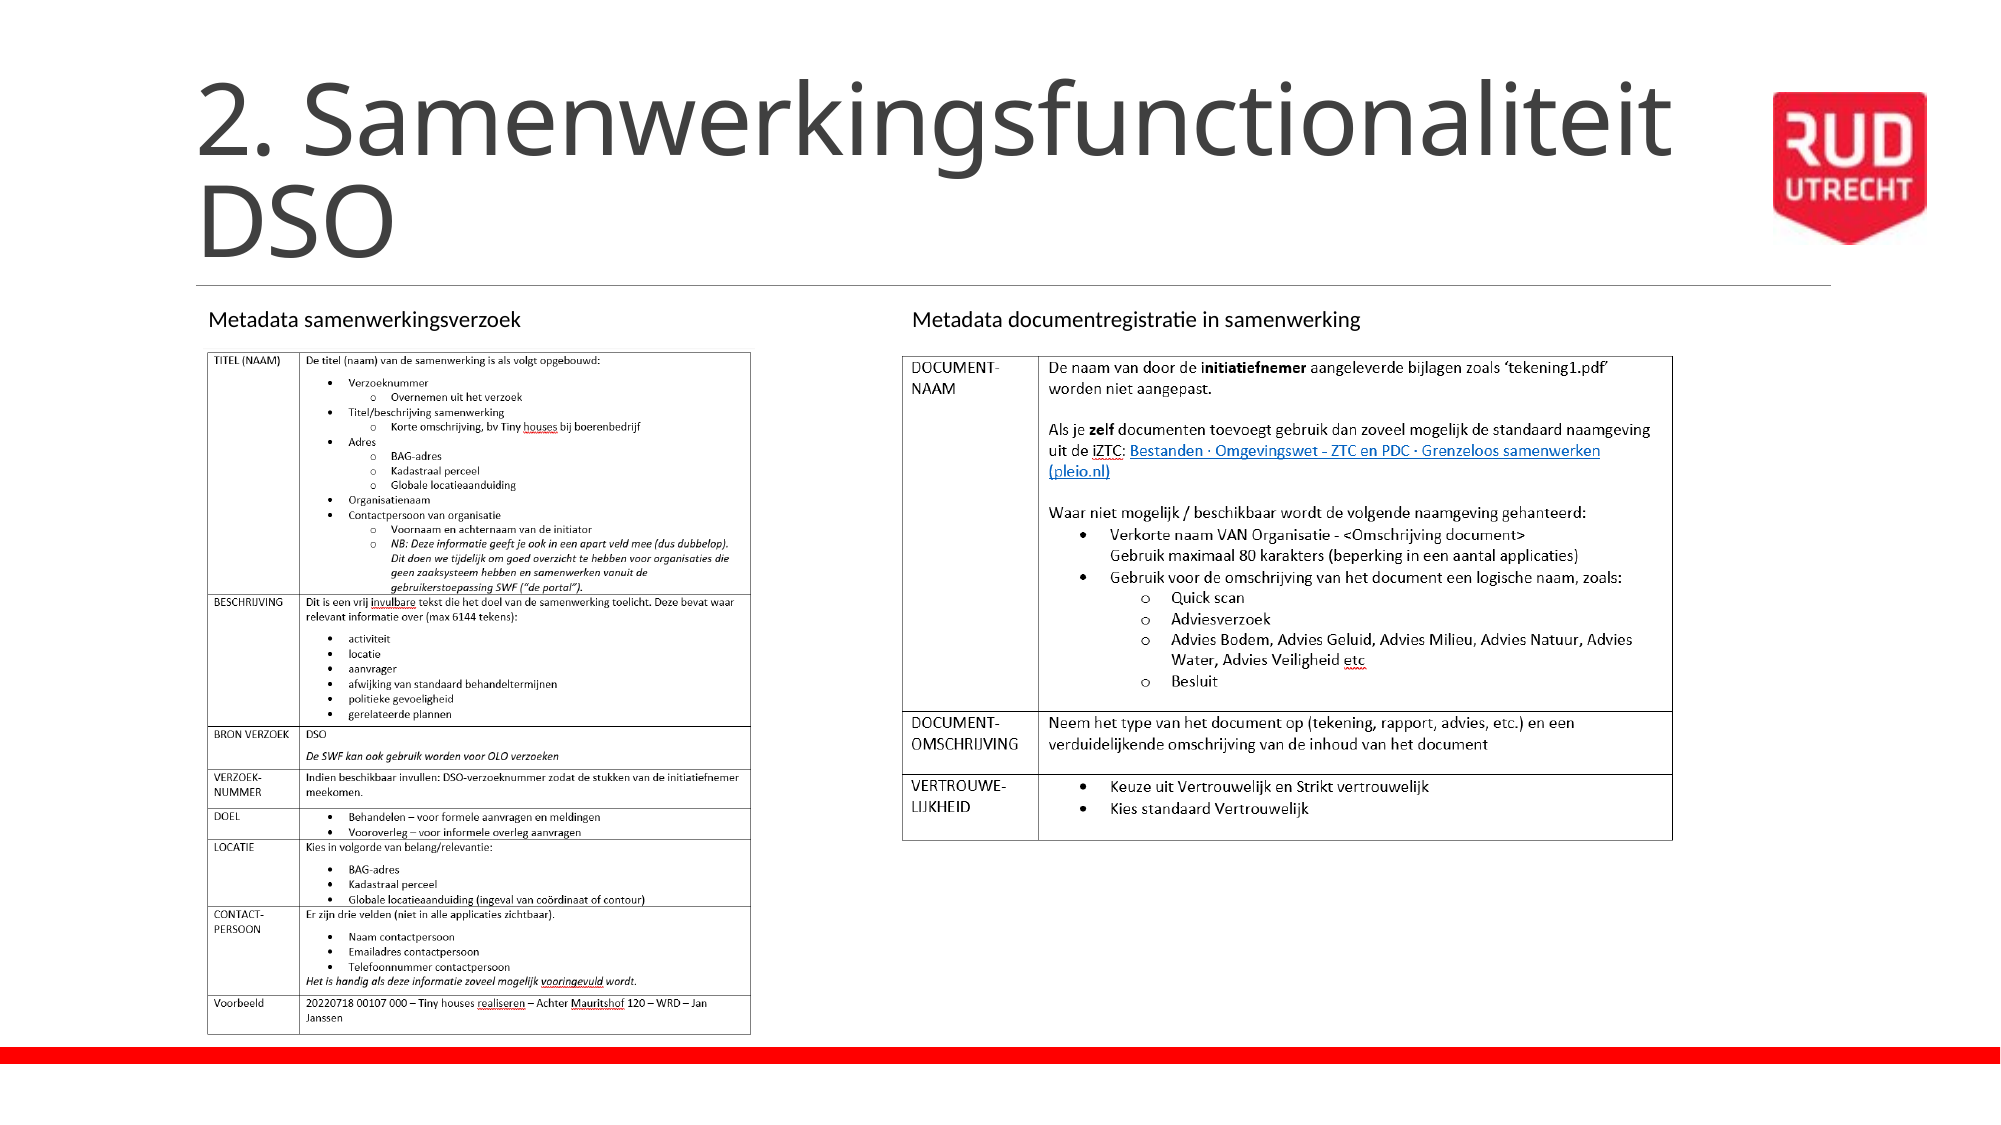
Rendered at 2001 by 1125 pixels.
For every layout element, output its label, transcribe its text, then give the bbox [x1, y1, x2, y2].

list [202, 347, 755, 1039]
title 2. Samenwerkingsfunctionaliteit DSO [180, 47, 1820, 285]
text_box Metadata samenwerkingsverzoek [193, 296, 764, 339]
text_box Metadata documentregistratie in samenwerking [897, 296, 1899, 339]
picture [1820, 92, 1927, 245]
picture [896, 350, 1679, 846]
